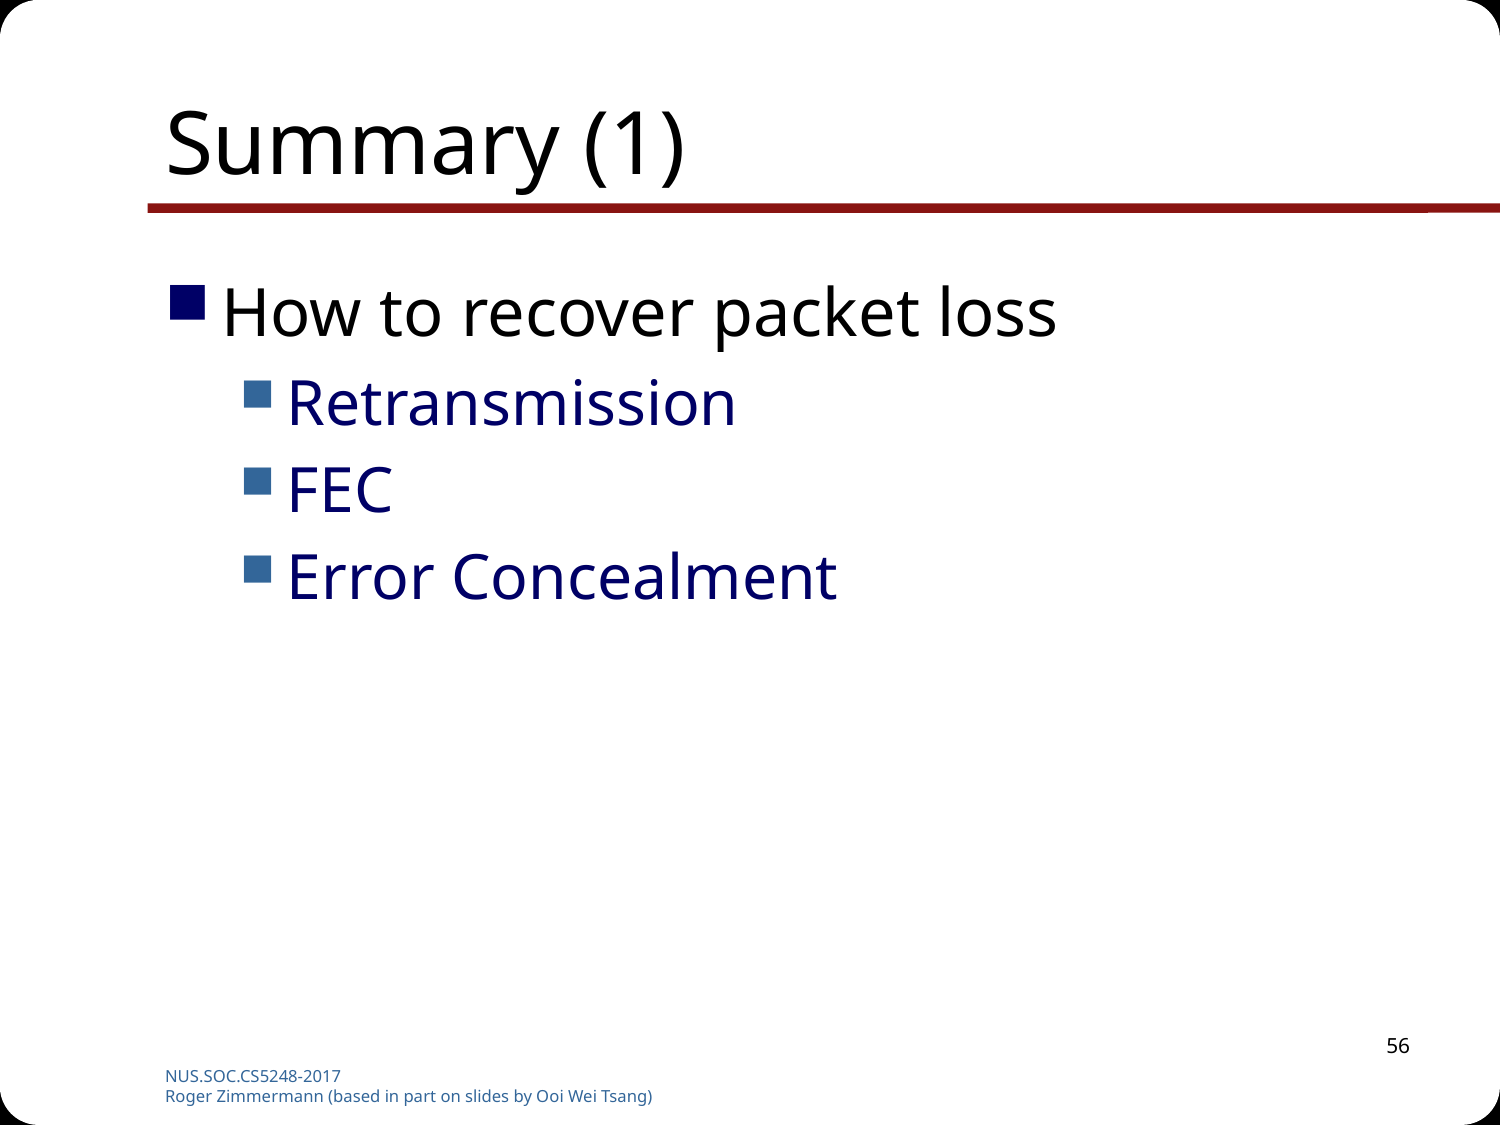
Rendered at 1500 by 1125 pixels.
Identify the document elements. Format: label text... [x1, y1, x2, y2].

slide_number NUS.SOC.CS5248-2017 Roger Zimmermann (based in part on slides by Ooi Wei Tsang) [149, 1058, 549, 1101]
title Summary (1) [149, 45, 1426, 234]
slide_number 56 [1112, 1024, 1426, 1101]
footer [549, 1024, 1038, 1101]
list How to recover packet loss Retransmission FEC Error Concealment [149, 262, 1426, 1006]
